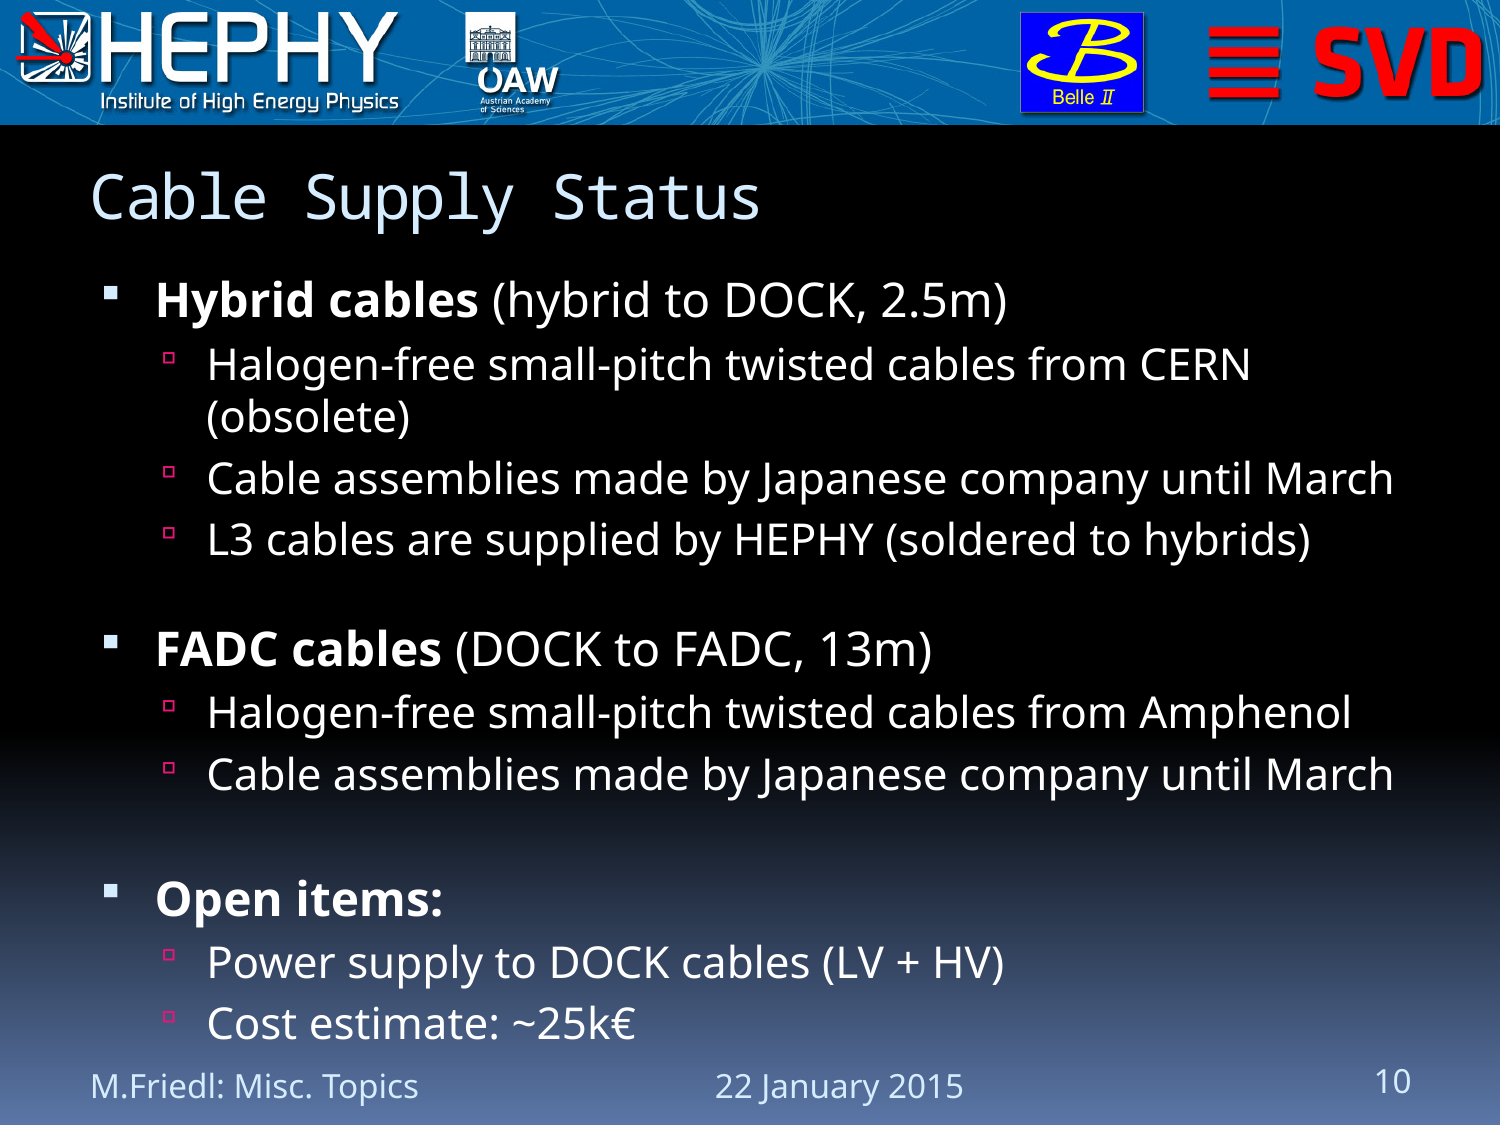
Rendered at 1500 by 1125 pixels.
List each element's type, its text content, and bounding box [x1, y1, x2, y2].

slide_number 10 [1299, 1052, 1427, 1113]
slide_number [863, 1052, 1000, 1113]
picture [0, 0, 1500, 125]
list Hybrid cables (hybrid to DOCK, 2.5m) Halogen-free small-pitch twisted cables from CERN (obsolete) Cable assemblies made by Japanese company until March L3 cables are supplied by HEPHY (soldered to hybrids) FADC cables (DOCK to FADC, 13m) Halogen-free small-pitch twisted cables from Amphenol Cable assemblies made by Japanese company until March Open items: Power supply to DOCK cables (LV + HV) Cost estimate: ~25k€ [75, 262, 1450, 1063]
title Cable Supply Status [75, 149, 1425, 262]
footer M.Friedl: Misc. Topics [75, 1052, 863, 1113]
